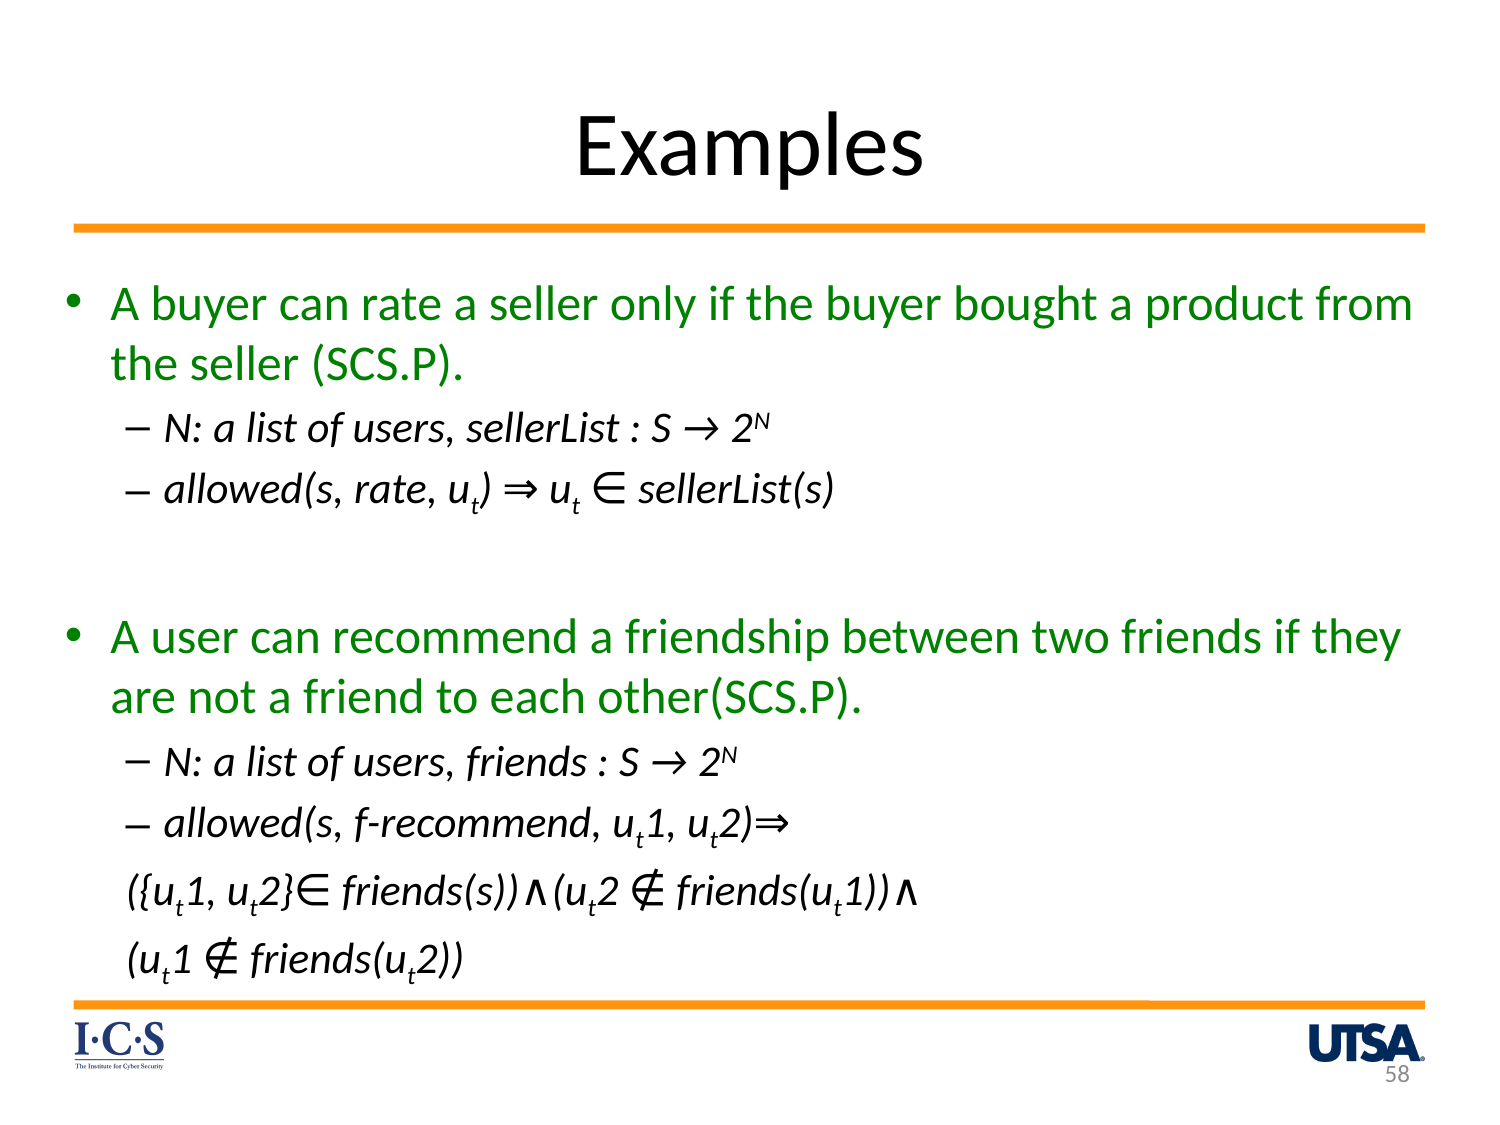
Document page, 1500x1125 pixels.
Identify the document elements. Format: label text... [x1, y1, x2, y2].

picture [1309, 1023, 1425, 1042]
list A buyer can rate a seller only if the buyer bought a product from the seller (SCS.P). N: a list of users, sellerList : S → 2N allowed(s, rate, ut) ⇒ ut ∈ sellerList(s) A user can recommend a friendship between two friends if they are not a friend to each other(SCS.P). N: a list of users, friends : S → 2N allowed(s, f-recommend, ut1, ut2)⇒ ({ut1, ut2}∈ friends(s))∧(ut2 ∉ friends(ut1))∧ (ut1 ∉ friends(ut2)) [49, 262, 1457, 1005]
slide_number 58 [1074, 1042, 1425, 1103]
picture [73, 1014, 165, 1071]
title Examples [75, 45, 1425, 233]
